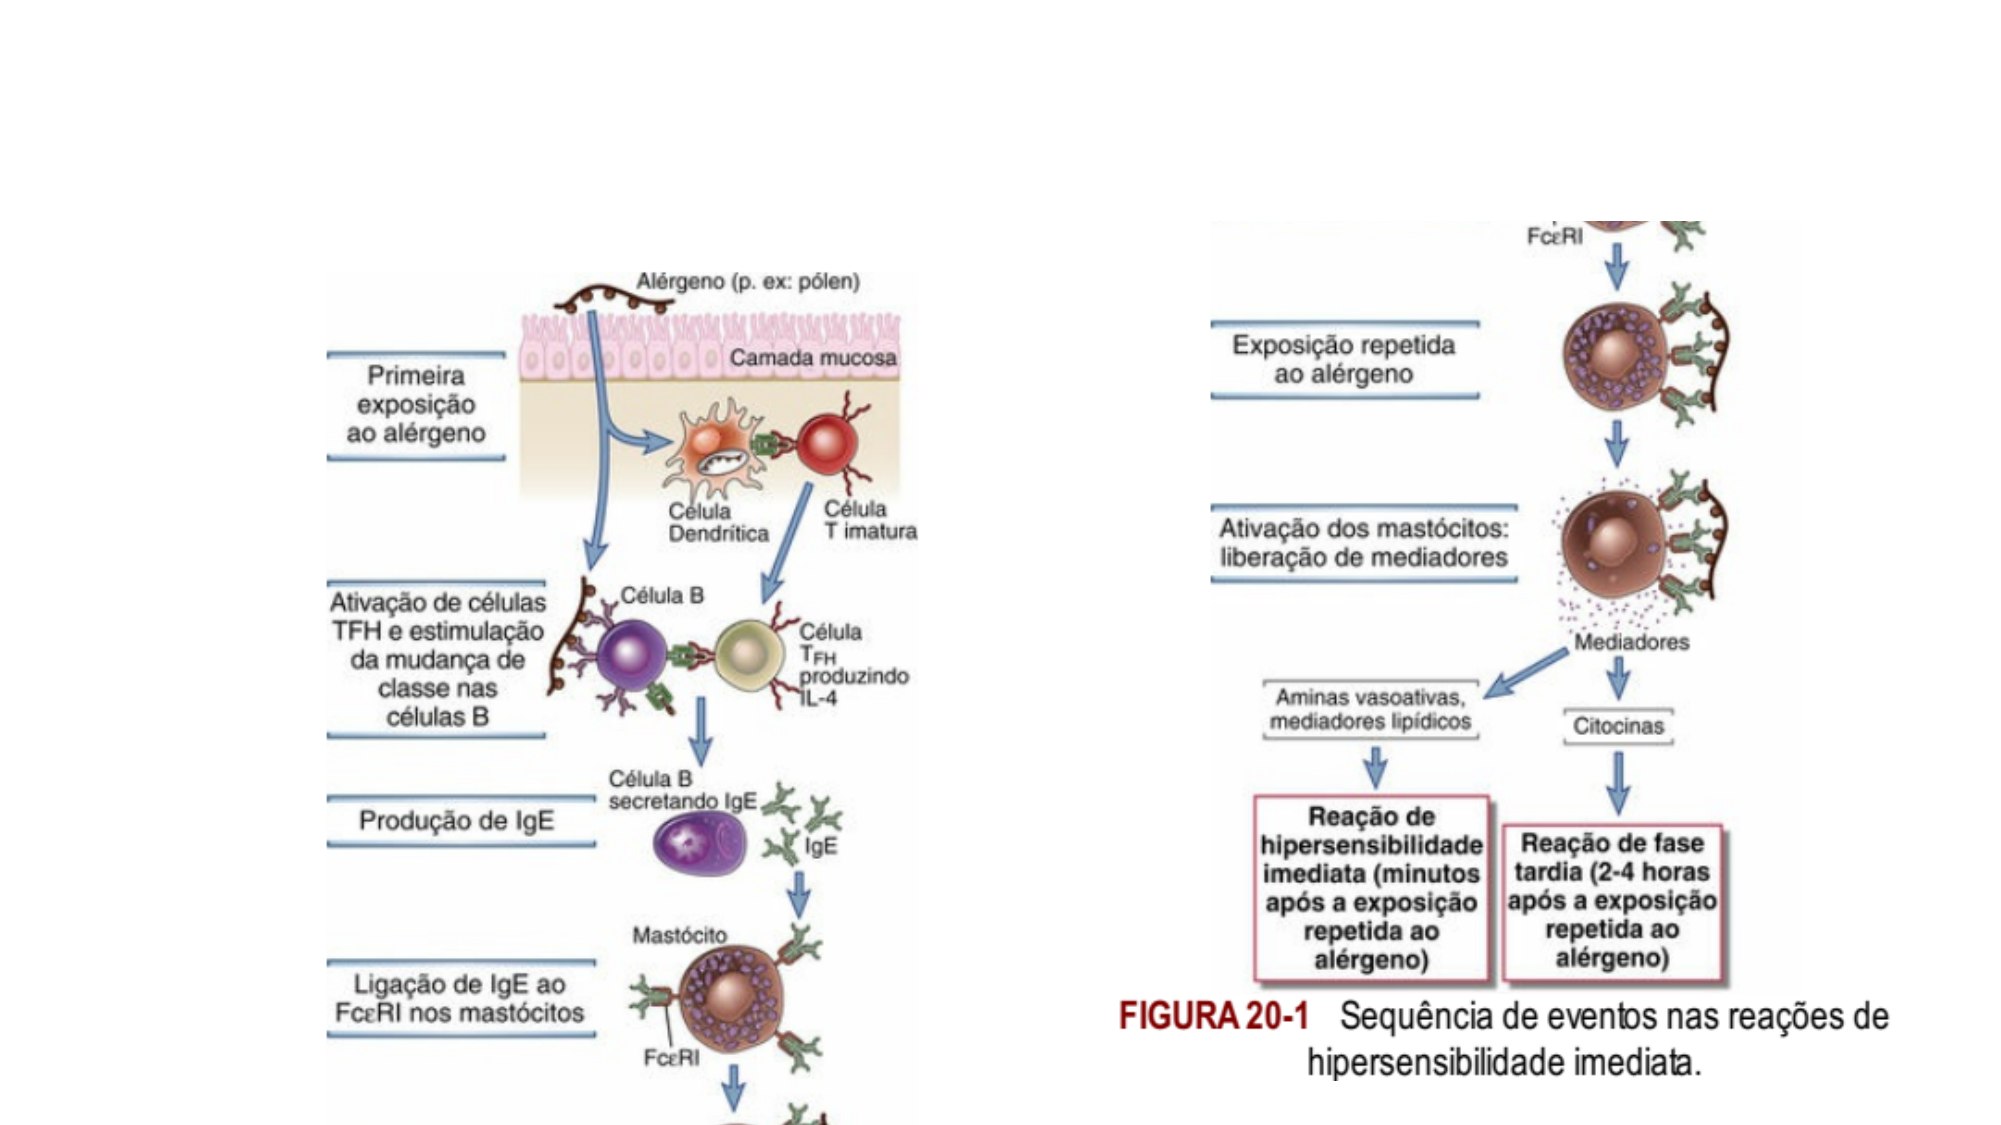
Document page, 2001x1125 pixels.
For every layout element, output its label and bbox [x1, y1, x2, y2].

picture [1113, 221, 1905, 1125]
picture [229, 221, 1022, 1125]
